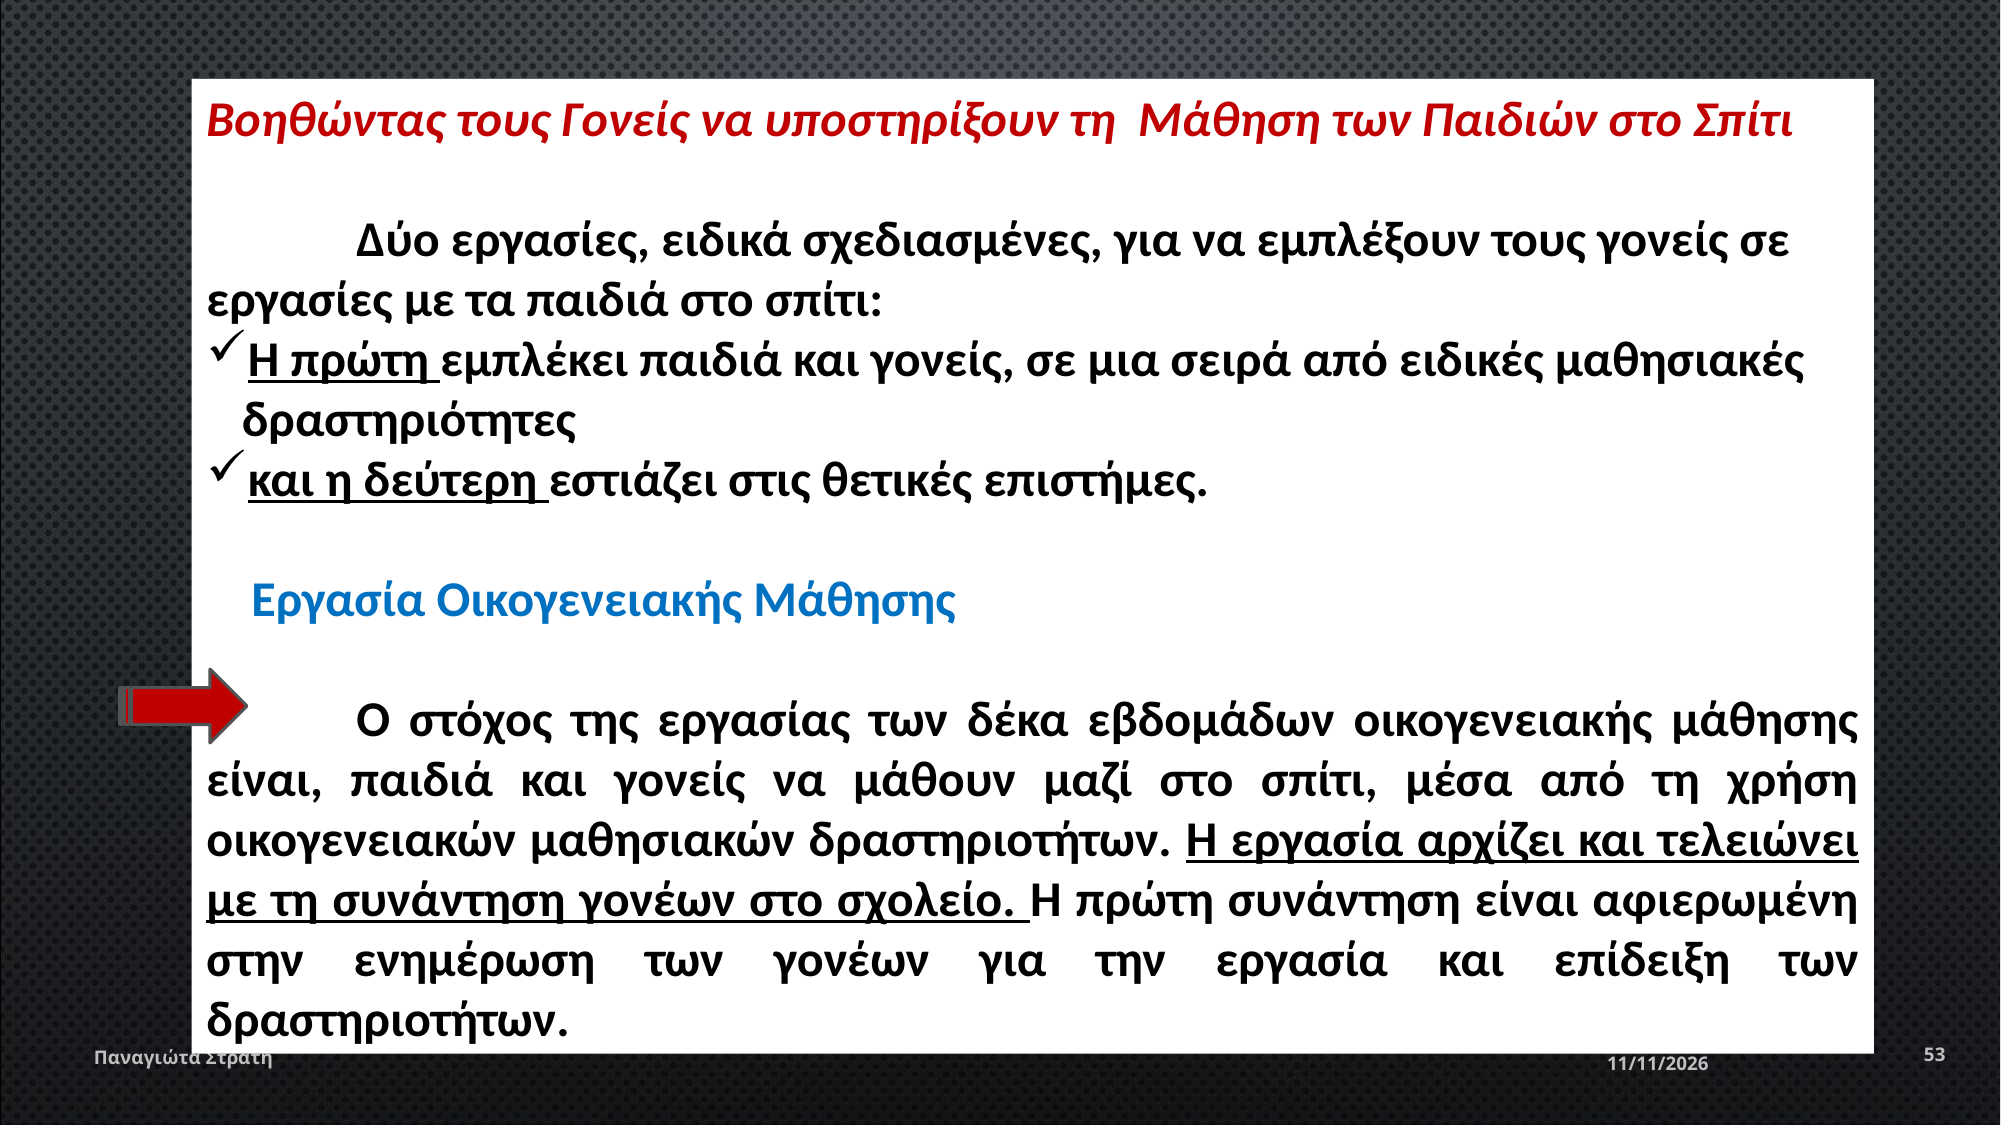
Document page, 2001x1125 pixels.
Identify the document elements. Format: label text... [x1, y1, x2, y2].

text_box [118, 667, 248, 745]
text_box Βοηθώντας τους Γονείς να υποστηρίξουν τη Μάθηση των Παιδιών στο Σπίτι Δύο εργασίες, ειδικά σχεδιασμένες, για να εμπλέξουν τους γονείς σε εργασίες με τα παιδιά στο σπίτι: Η πρώτη εμπλέκει παιδιά και γονείς, σε μια σειρά από ειδικές μαθησιακές δραστηριότητες και η δεύτερη εστιάζει στις θετικές επιστήμες. Εργασία Οικογενειακής Μάθησης Ο στόχος της εργασίας των δέκα εβδομάδων οικογενειακής μάθησης είναι, παιδιά και γονείς να μάθουν μαζί στο σπίτι, μέσα από τη χρήση οικογενειακών μαθησιακών δραστηριοτήτων. Η εργασία αρχίζει και τελειώνει με τη συνάντηση γονέων στο σχολείο. Η πρώτη συνάντηση είναι αφιερωμένη στην ενημέρωση των γονέων για την εργασία και επίδειξη των δραστηριοτήτων. [191, 78, 1874, 1054]
picture [0, 0, 2001, 1125]
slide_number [1461, 1054, 1724, 1095]
slide_number 53 [1870, 1025, 1961, 1085]
footer Παναγιώτα Στράτη [78, 1027, 1317, 1088]
